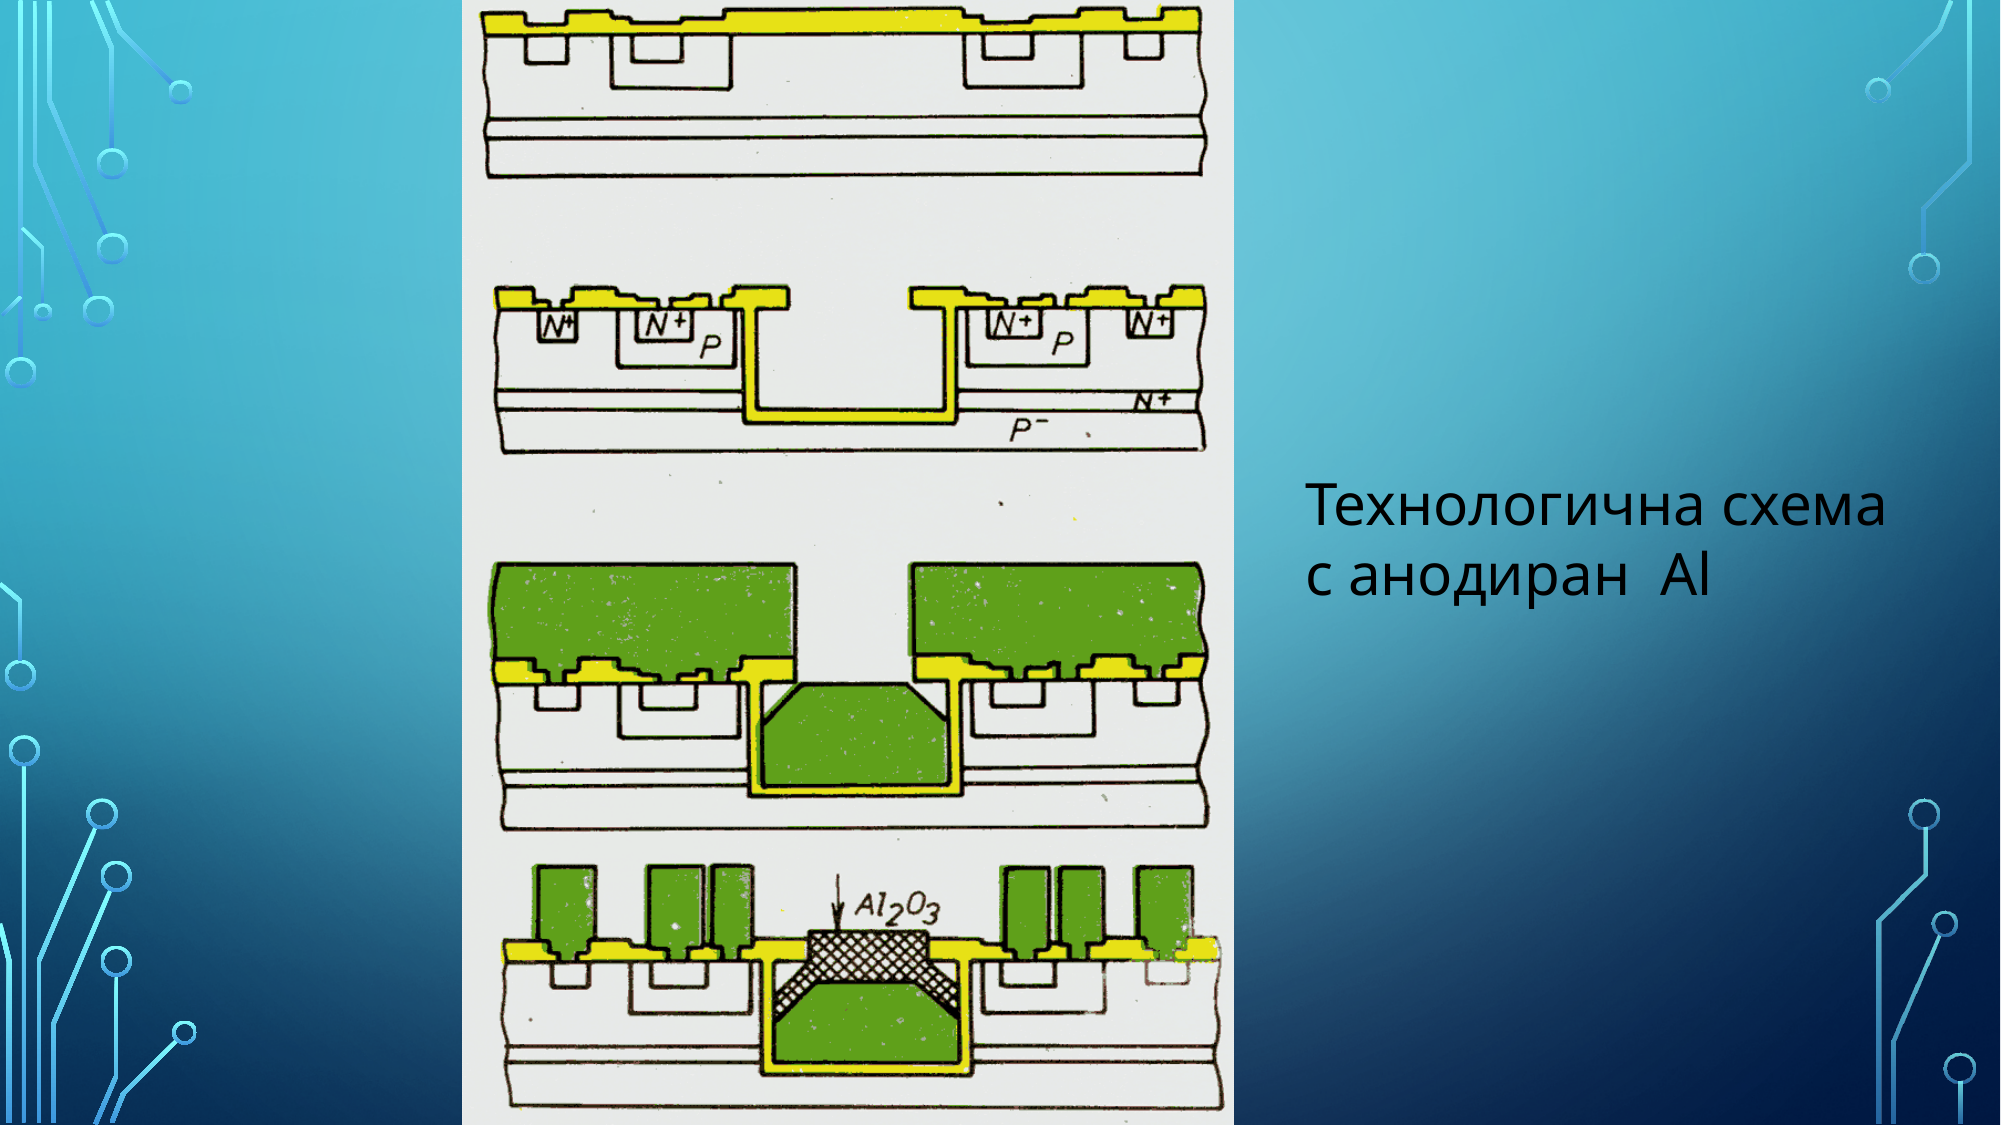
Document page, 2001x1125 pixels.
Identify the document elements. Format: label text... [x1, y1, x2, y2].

text_box Технологична схема с анодиран Al [1290, 459, 1949, 615]
picture [462, 0, 1235, 1125]
